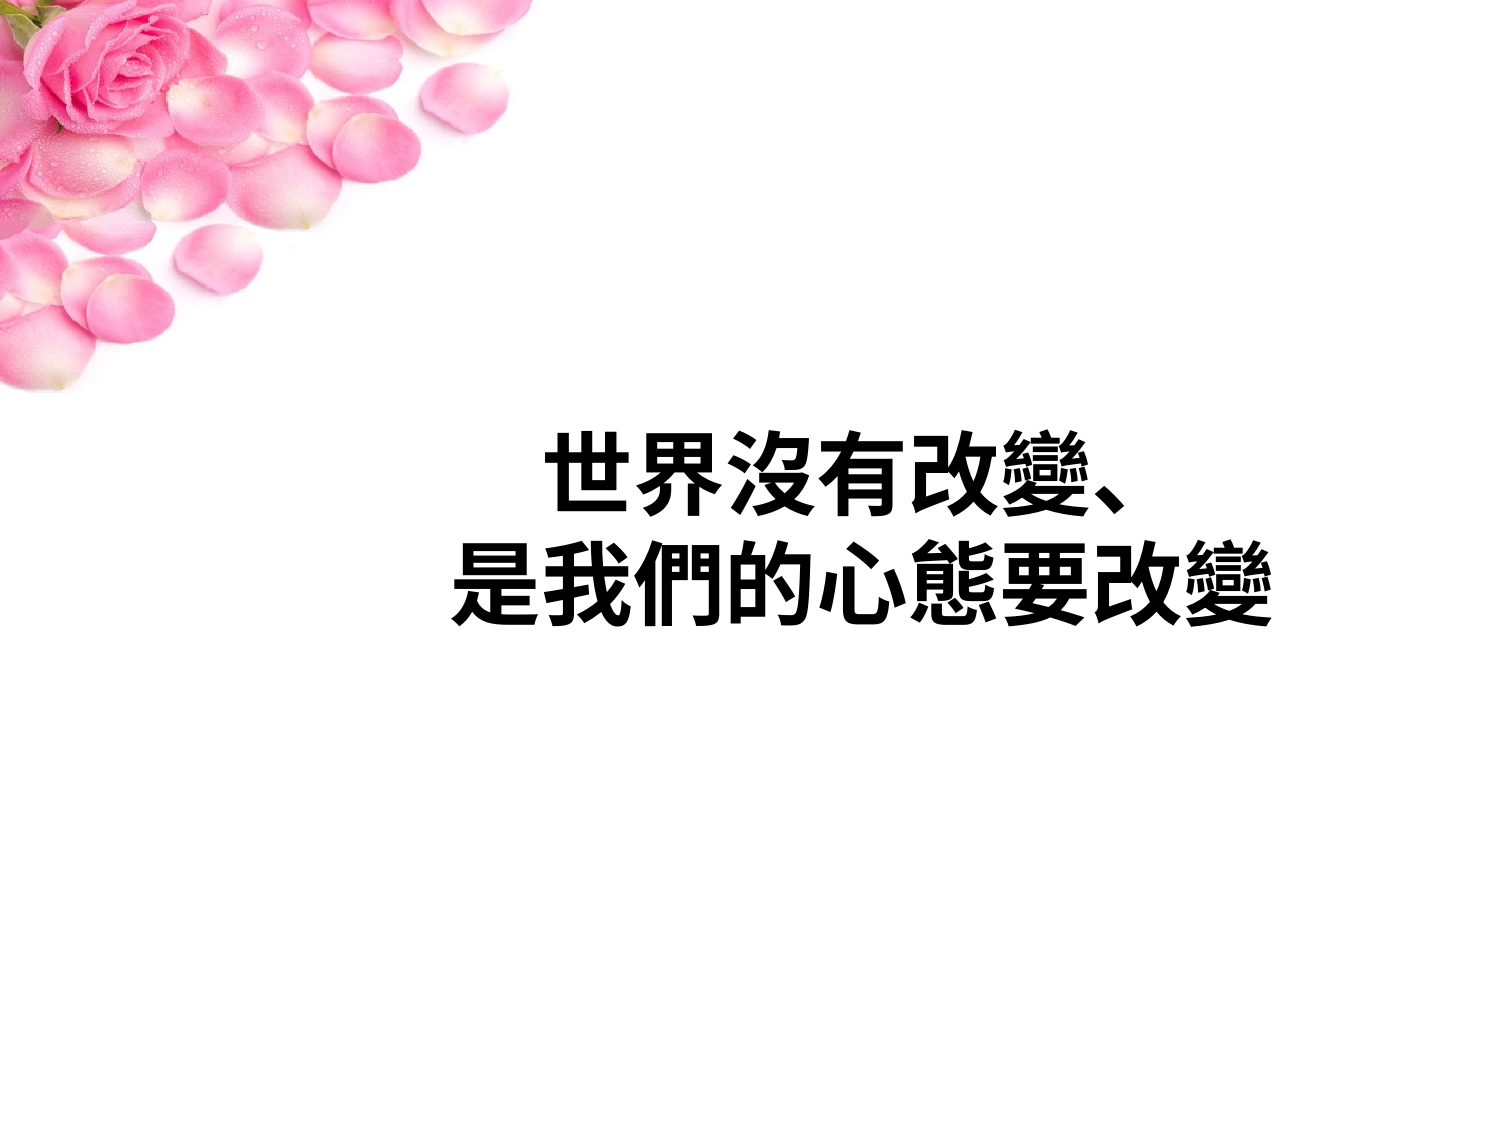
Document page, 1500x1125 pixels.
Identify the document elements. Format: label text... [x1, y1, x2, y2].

picture [0, 0, 541, 411]
text_box 世界沒有改變、 是我們的心態要改變 [349, 410, 1376, 645]
